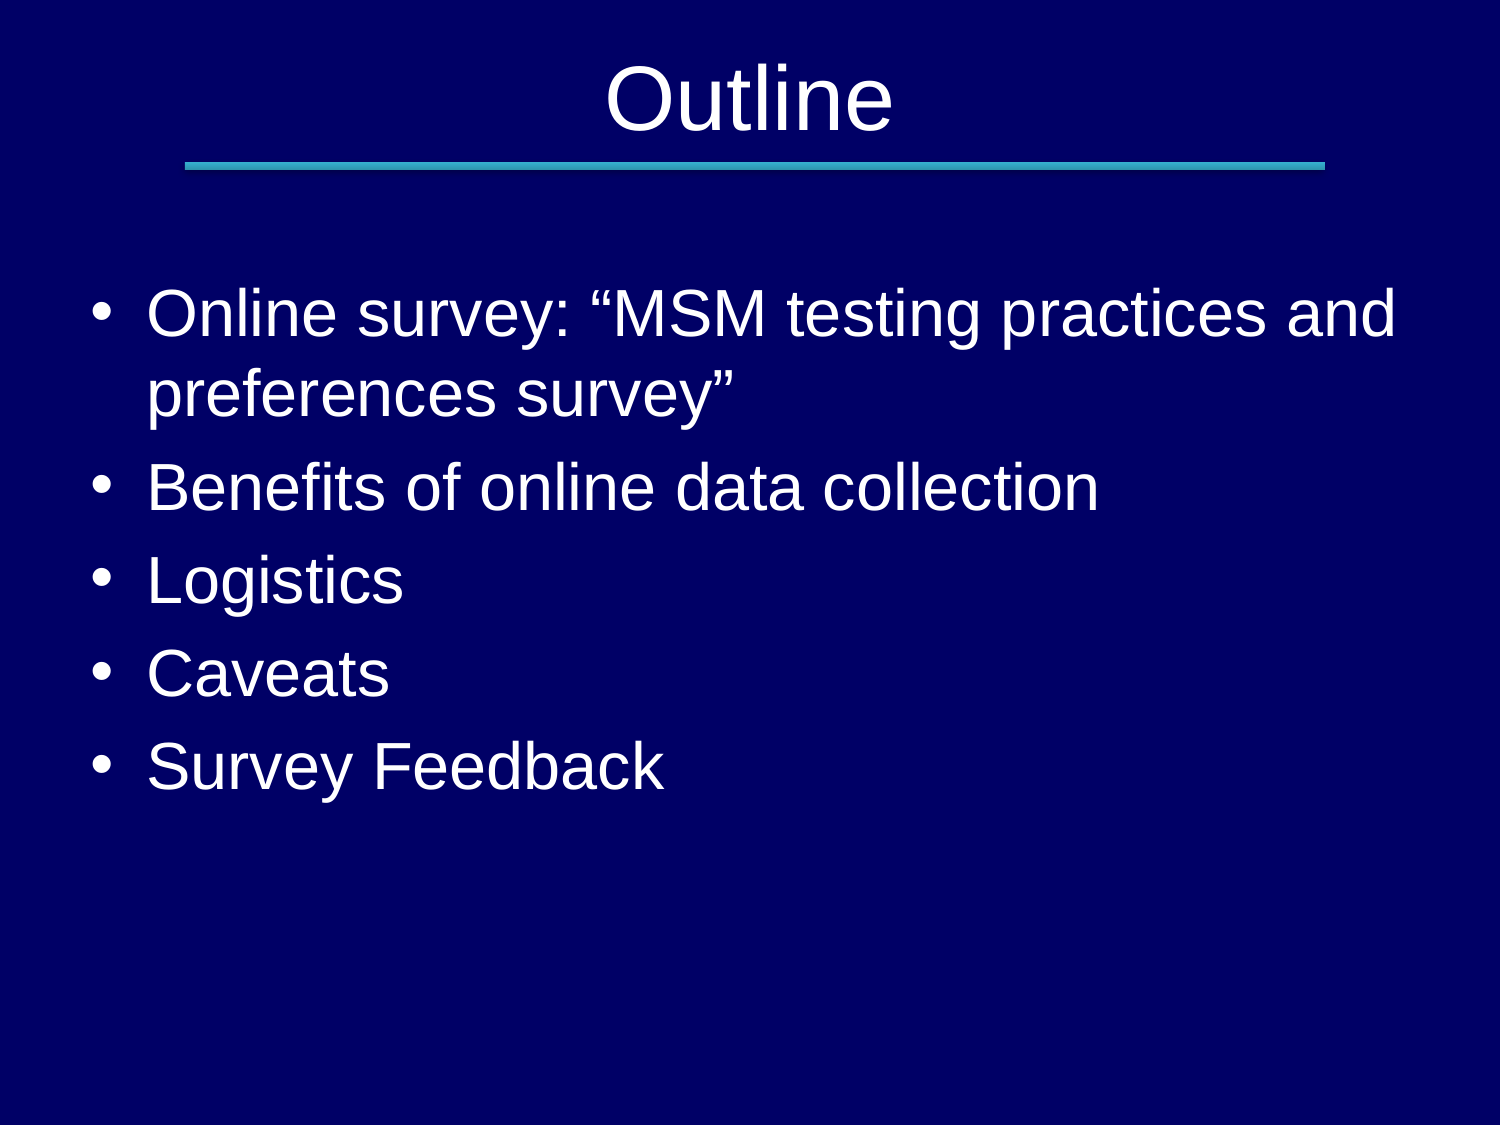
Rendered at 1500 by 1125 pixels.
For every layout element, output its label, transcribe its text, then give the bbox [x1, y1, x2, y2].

title Outline [75, 0, 1425, 188]
text_box [184, 162, 1325, 170]
list Online survey: “MSM testing practices and preferences survey” Benefits of online data collection Logistics Caveats Survey Feedback [75, 262, 1425, 1005]
